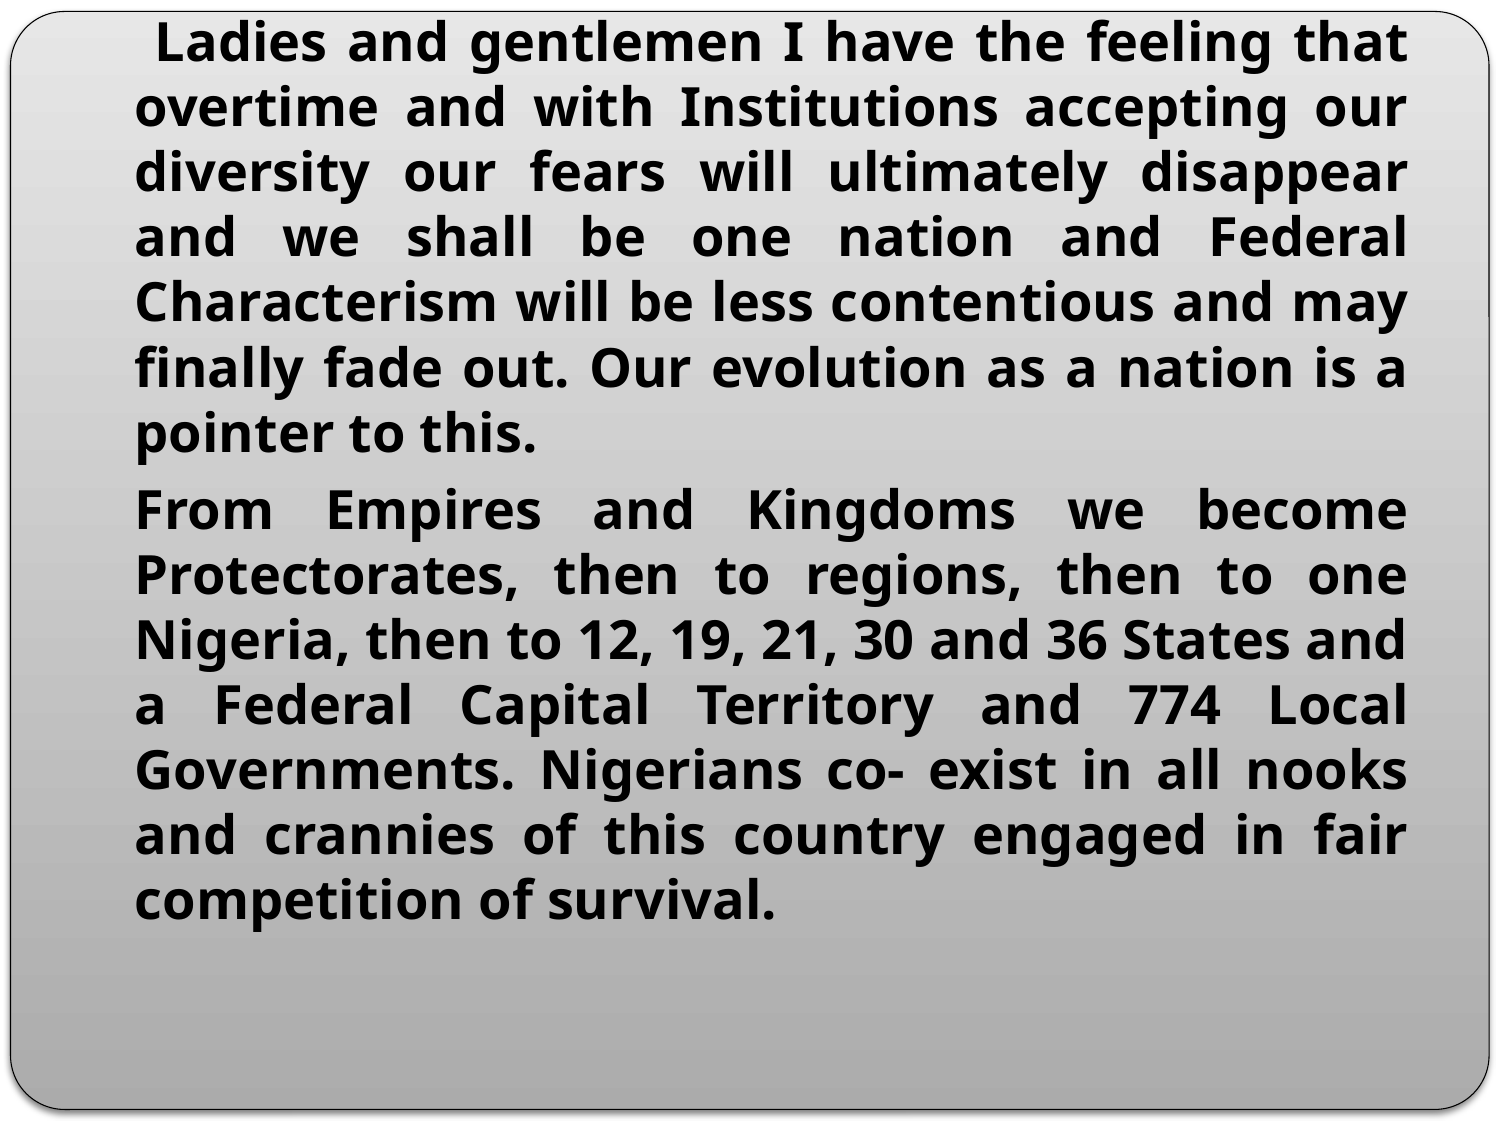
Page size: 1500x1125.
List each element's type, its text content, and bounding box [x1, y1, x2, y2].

list Ladies and gentlemen I have the feeling that overtime and with Institutions accepting our diversity our fears will ultimately disappear and we shall be one nation and Federal Characterism will be less contentious and may finally fade out. Our evolution as a nation is a pointer to this. From Empires and Kingdoms we become Protectorates, then to regions, then to one Nigeria, then to 12, 19, 21, 30 and 36 States and a Federal Capital Territory and 774 Local Governments. Nigerians co- exist in all nooks and crannies of this country engaged in fair competition of survival. [75, 0, 1425, 1125]
